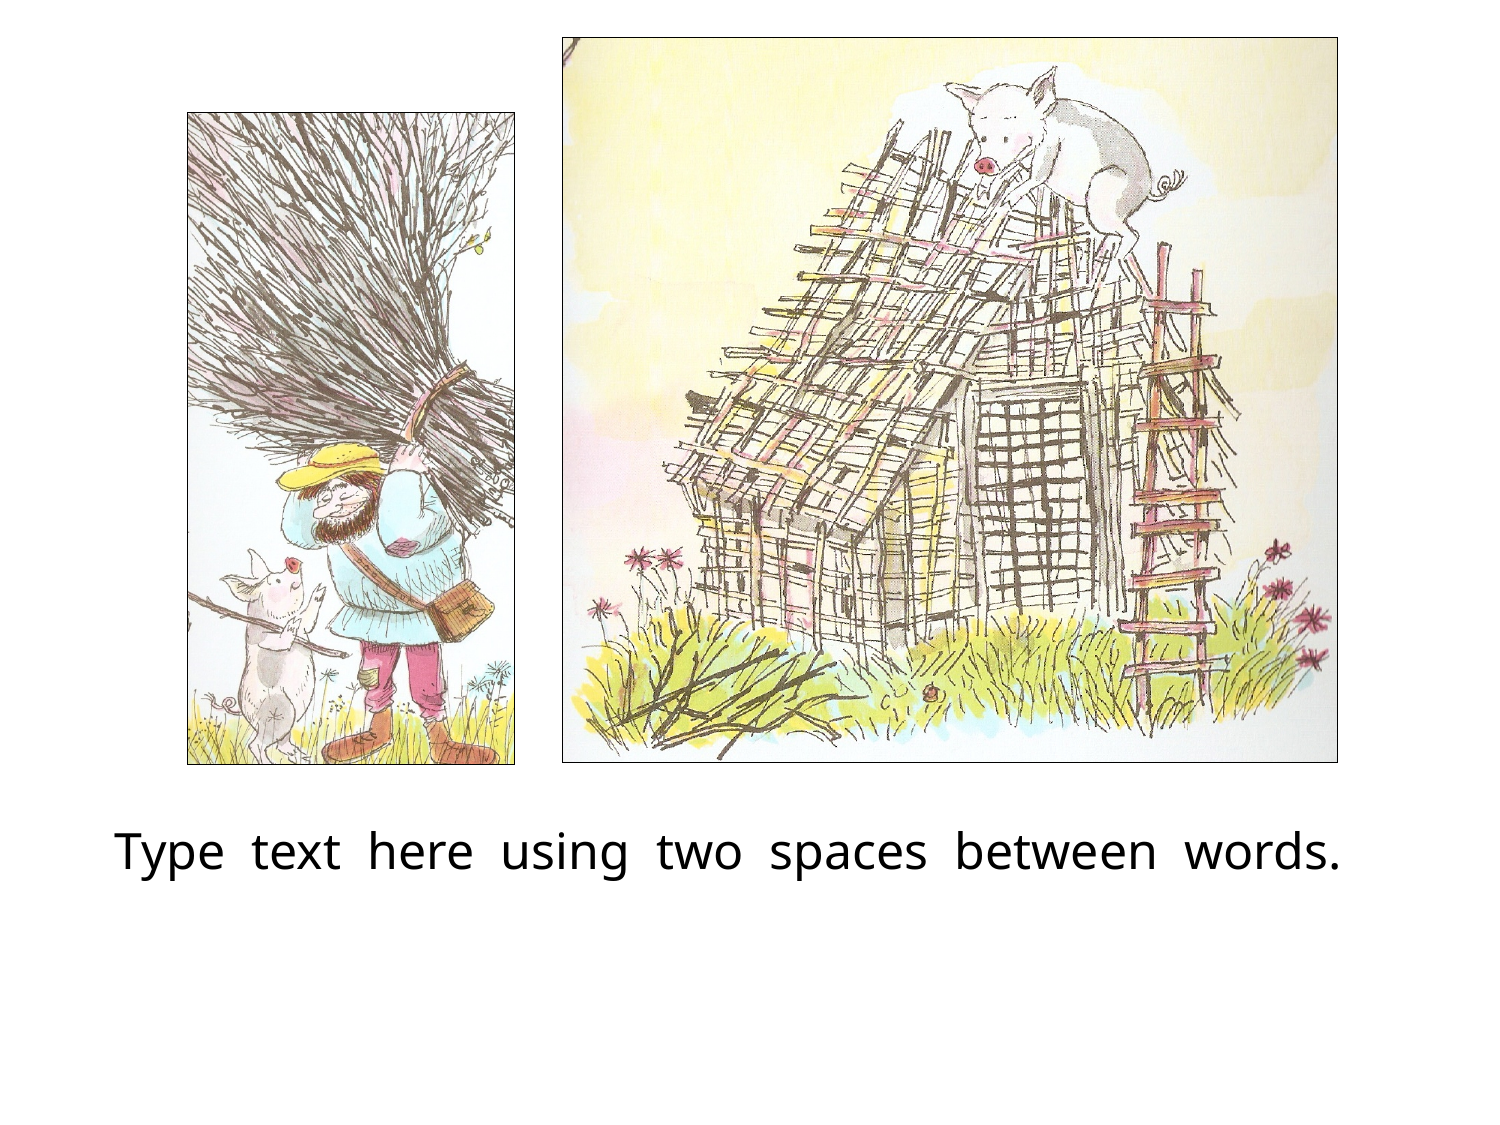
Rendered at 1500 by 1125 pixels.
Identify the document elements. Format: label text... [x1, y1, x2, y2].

picture [187, 112, 515, 765]
text_box Type text here using two spaces between words. [99, 812, 1375, 888]
picture [562, 37, 1339, 763]
